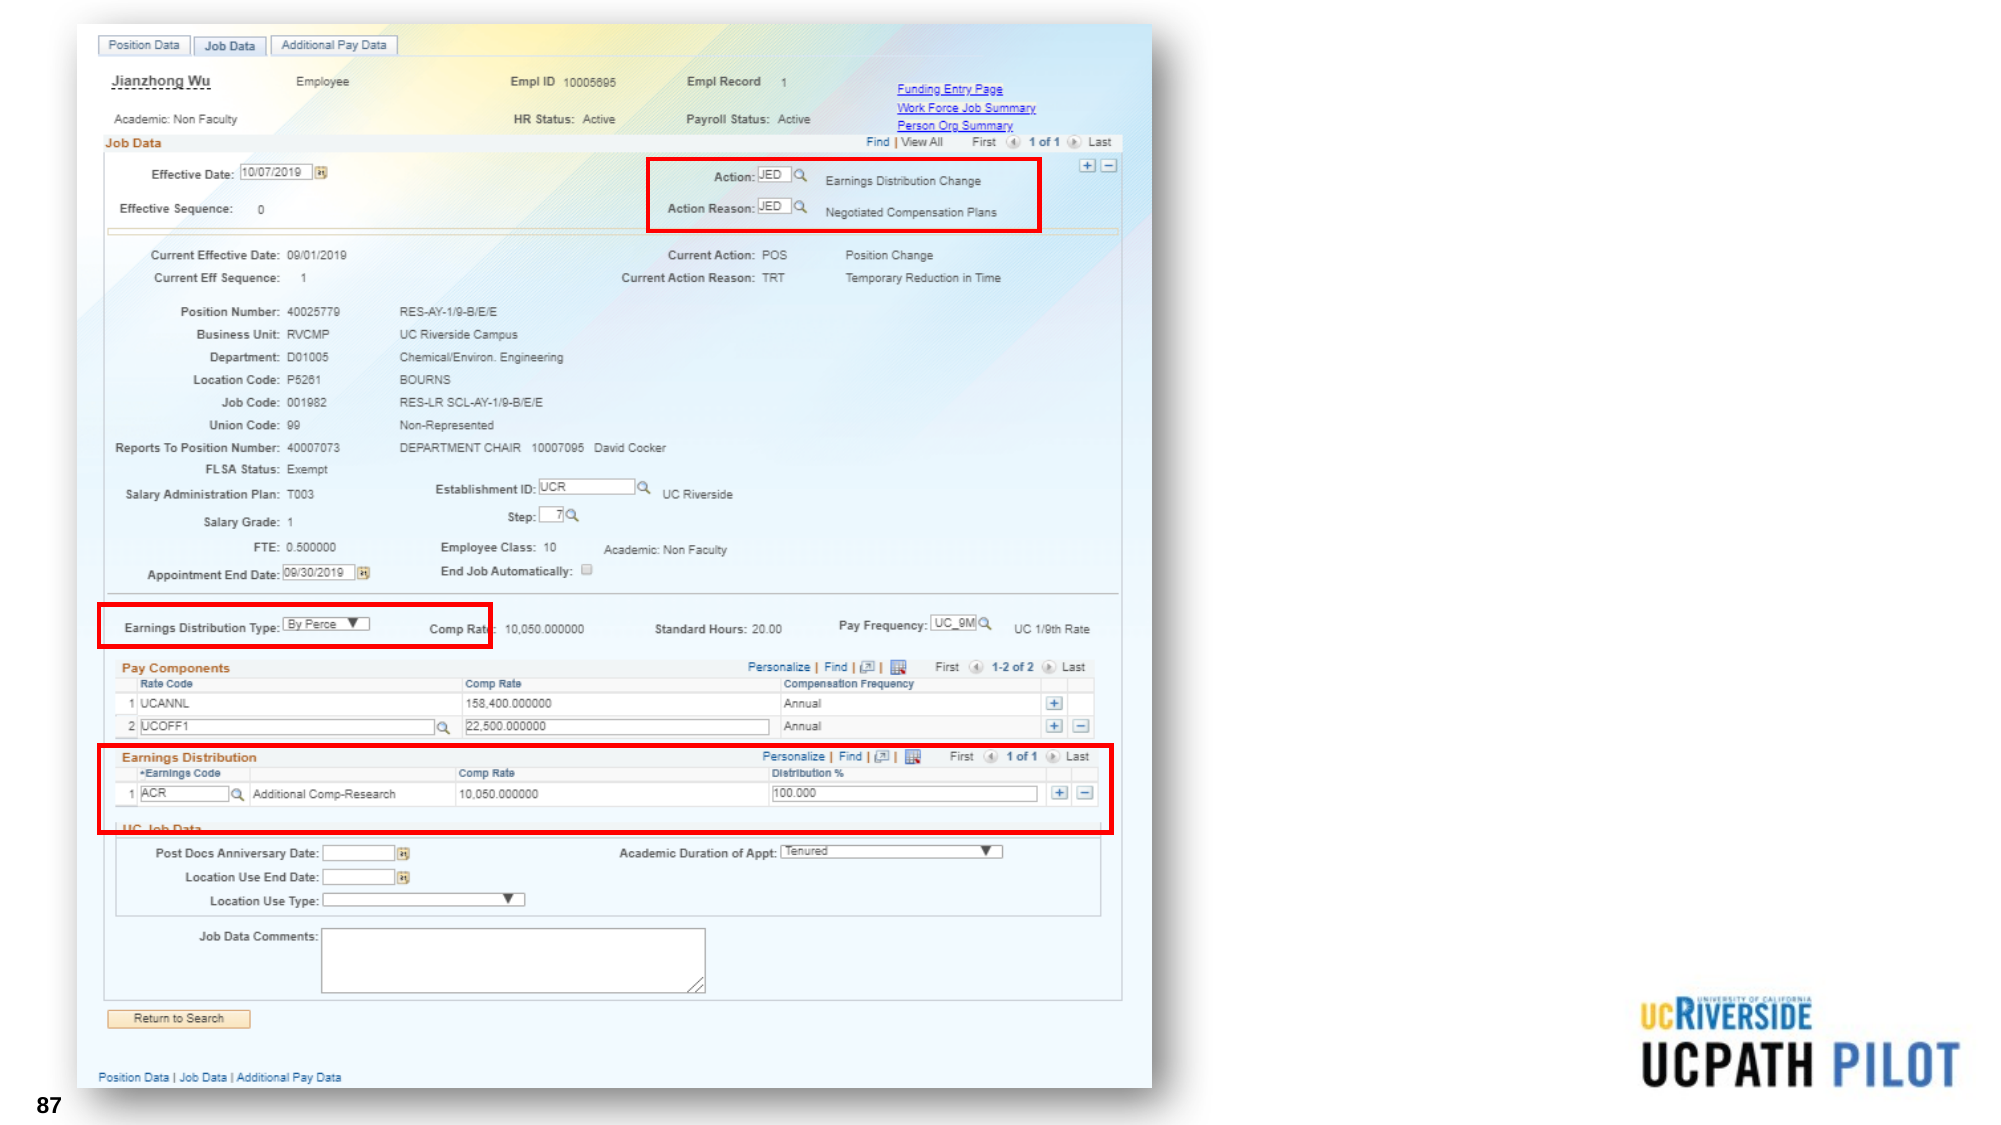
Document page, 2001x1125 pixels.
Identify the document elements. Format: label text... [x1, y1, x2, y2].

picture [0, 0, 2001, 1125]
slide_number 87 [2, 1087, 77, 1121]
